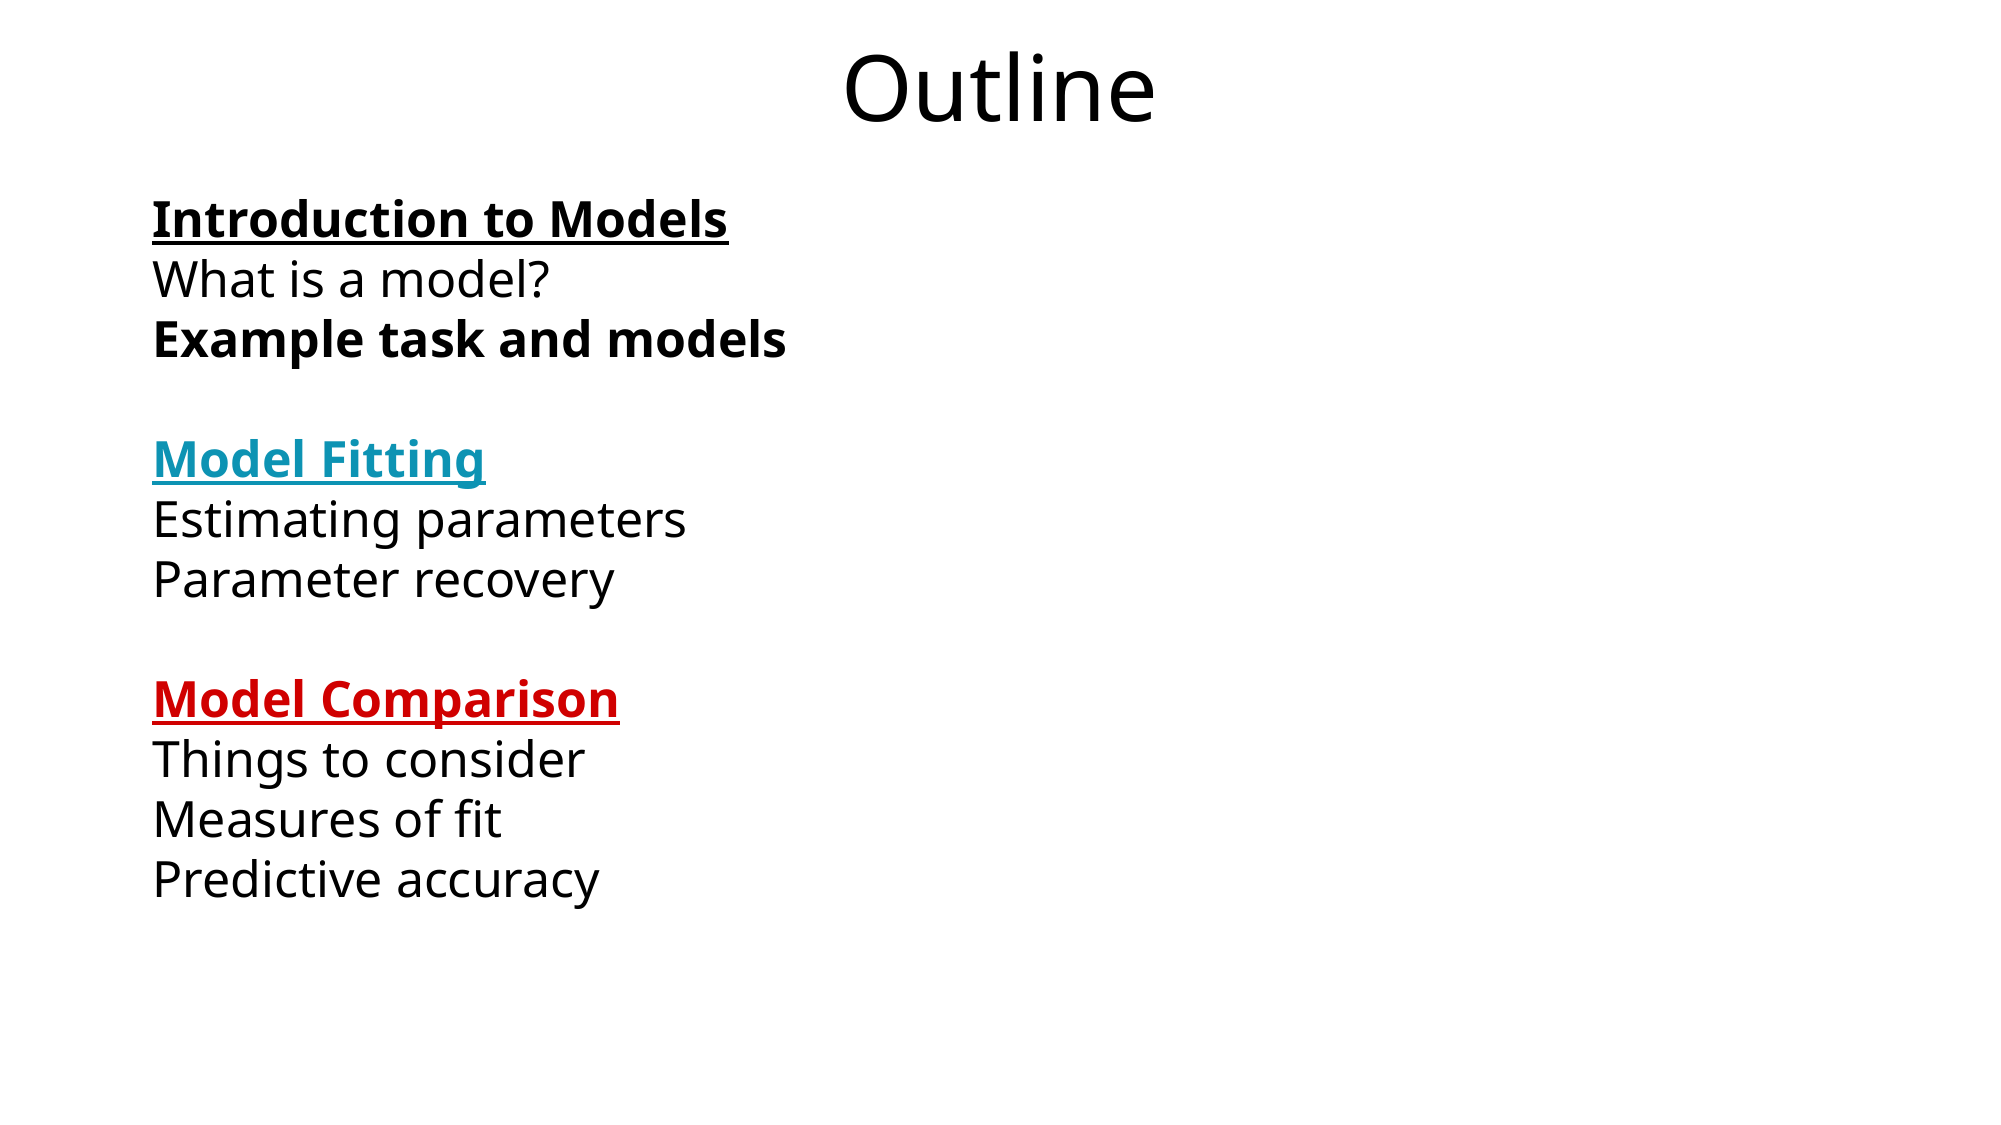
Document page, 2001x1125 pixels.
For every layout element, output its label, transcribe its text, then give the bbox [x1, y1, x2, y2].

text_box Introduction to Models What is a model? Example task and models Model Fitting Estimating parameters Parameter recovery Model Comparison Things to consider Measures of fit Predictive accuracy [137, 179, 1863, 881]
text_box Outline [137, 0, 1863, 179]
